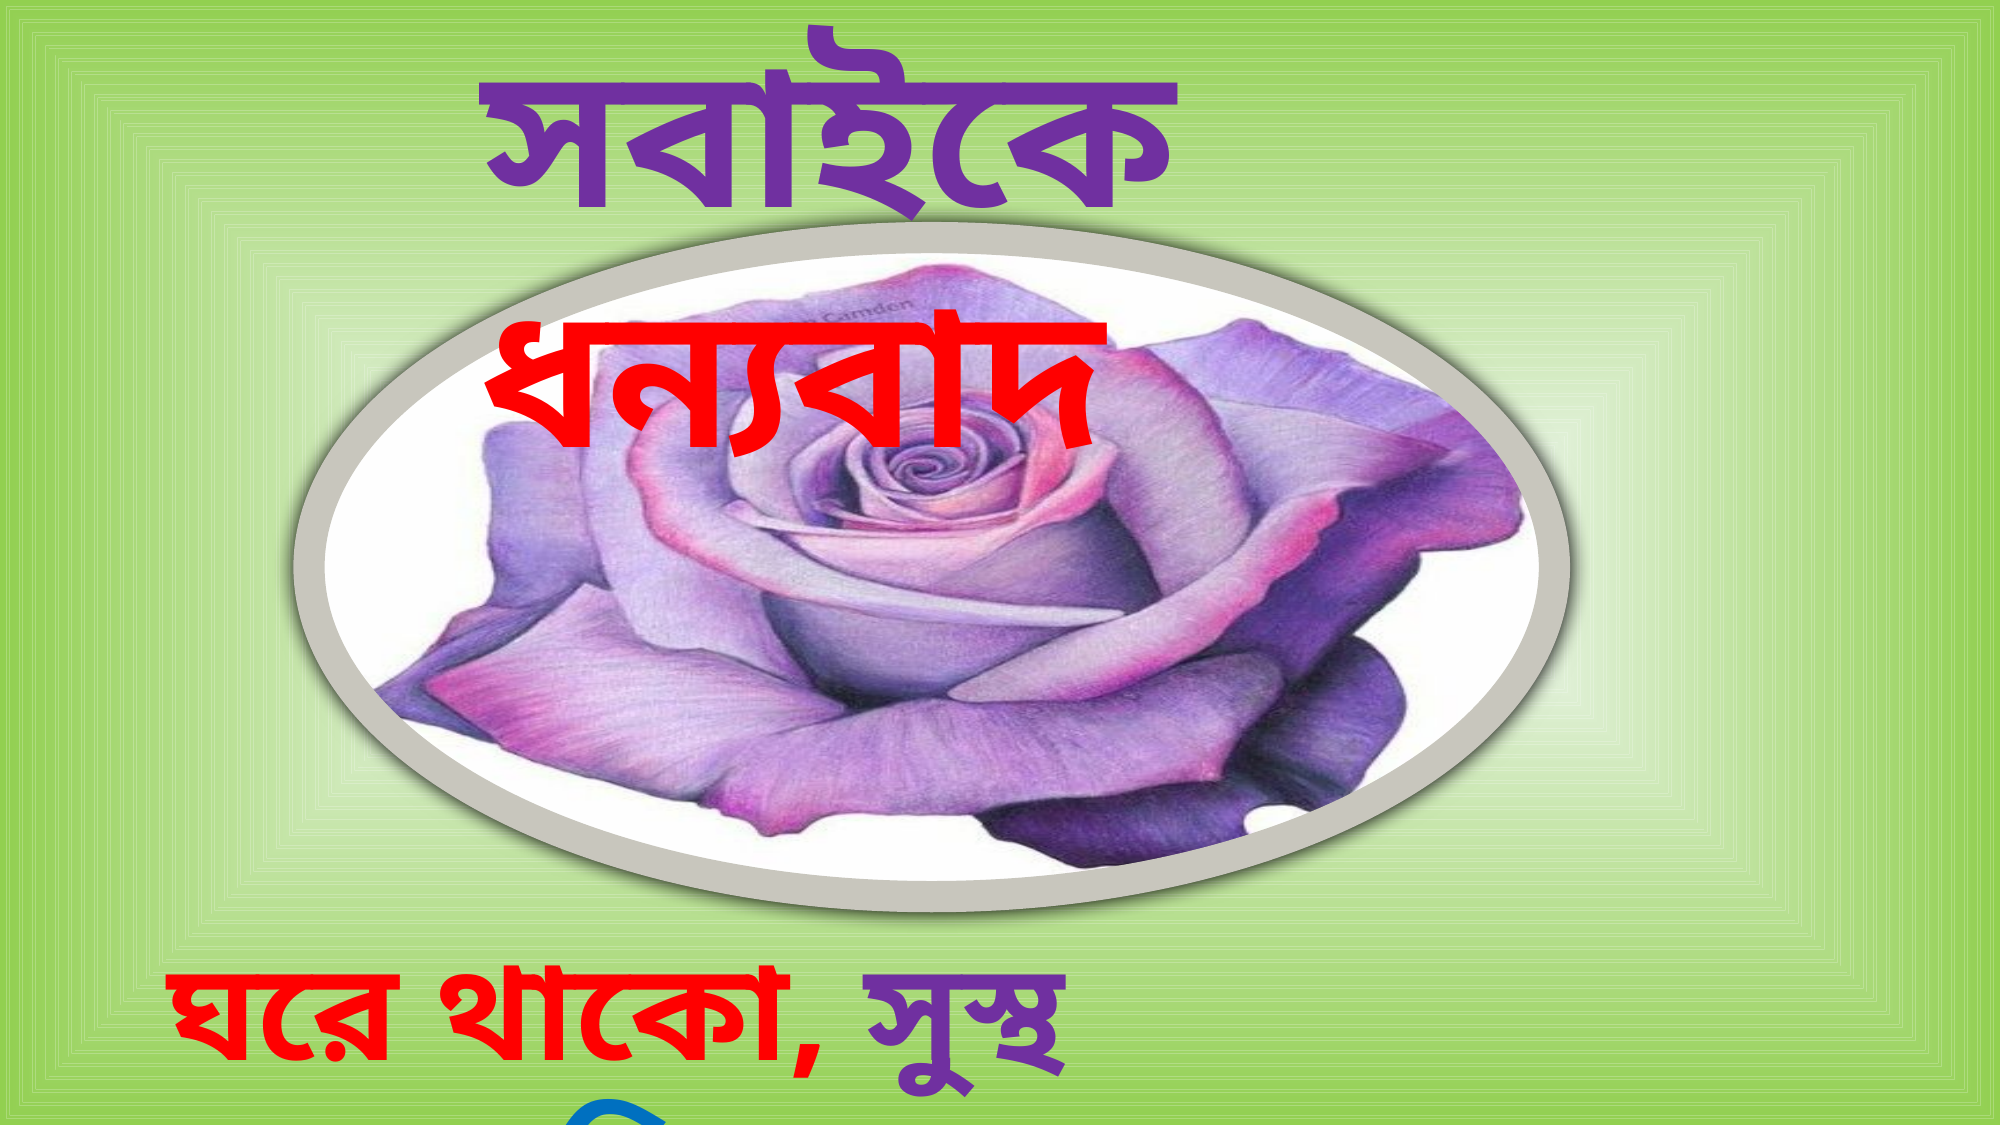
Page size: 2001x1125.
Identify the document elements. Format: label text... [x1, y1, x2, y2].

picture [308, 237, 1555, 897]
text_box সবাইকে ধন্যবাদ [467, 0, 1550, 237]
text_box ঘরে থাকো, সুস্থ থাকো,নিরাপদে থাকো। [152, 916, 1851, 1125]
